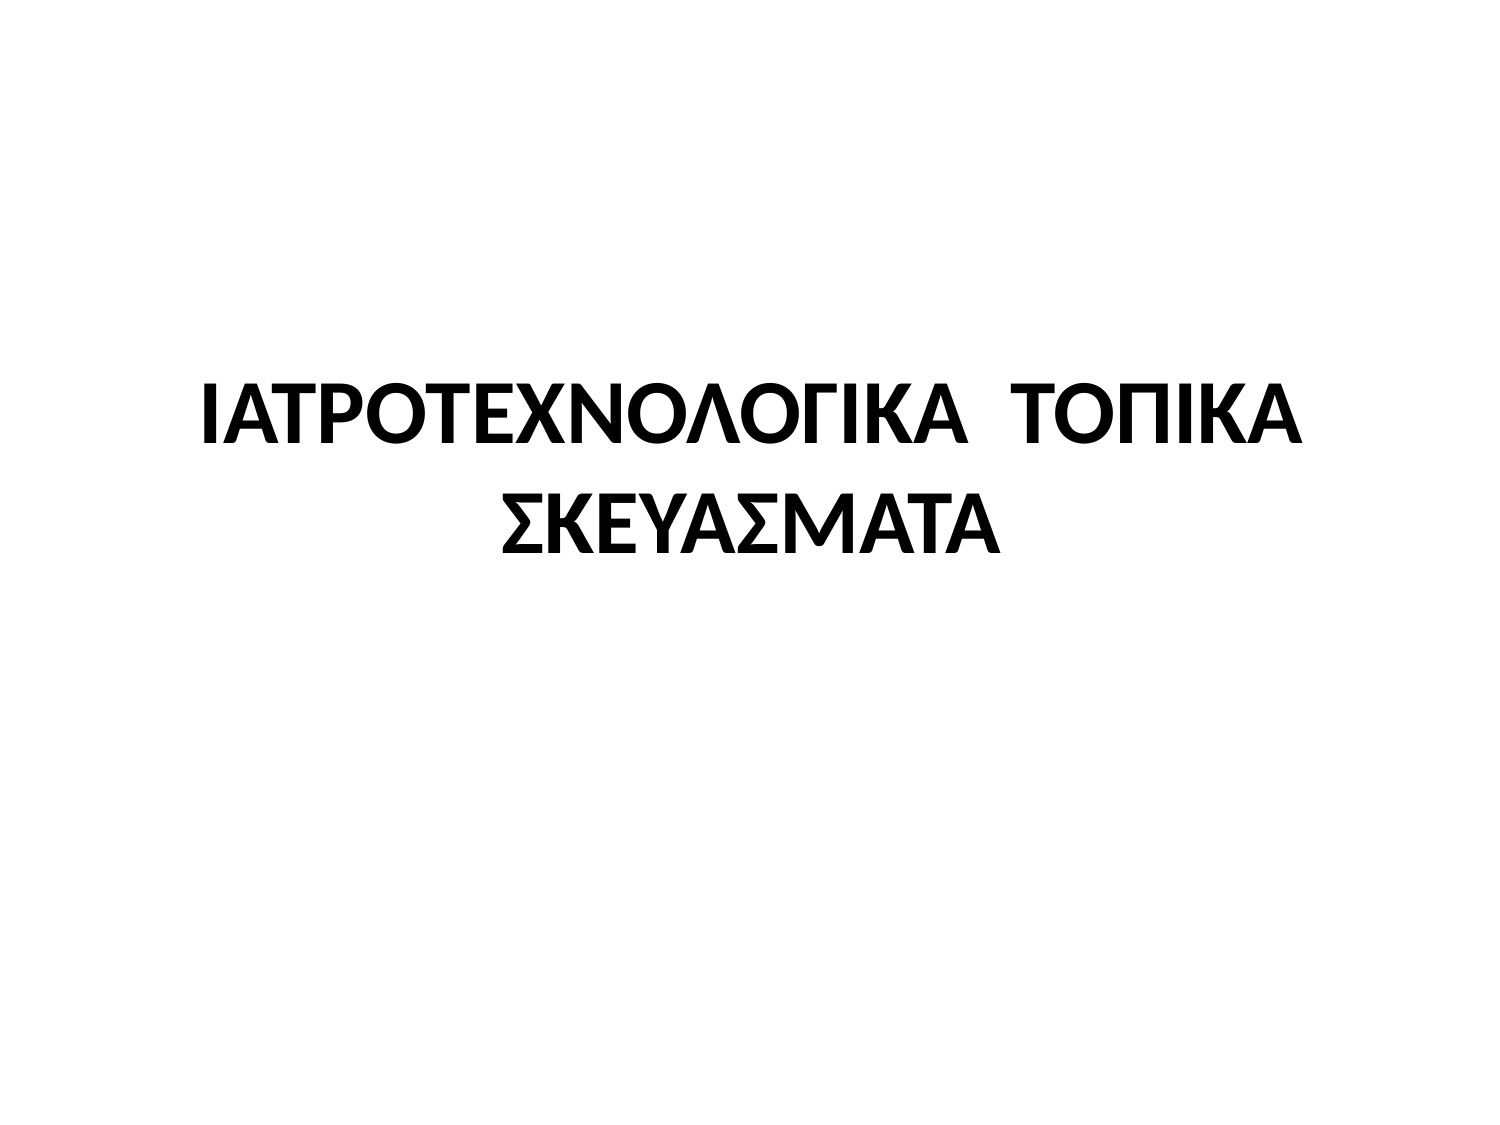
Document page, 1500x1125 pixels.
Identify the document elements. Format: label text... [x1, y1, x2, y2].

title ΙΑΤΡΟΤΕΧΝΟΛΟΓΙΚΑ ΤΟΠΙΚΑ ΣΚΕΥΑΣΜΑΤΑ [76, 290, 1427, 634]
